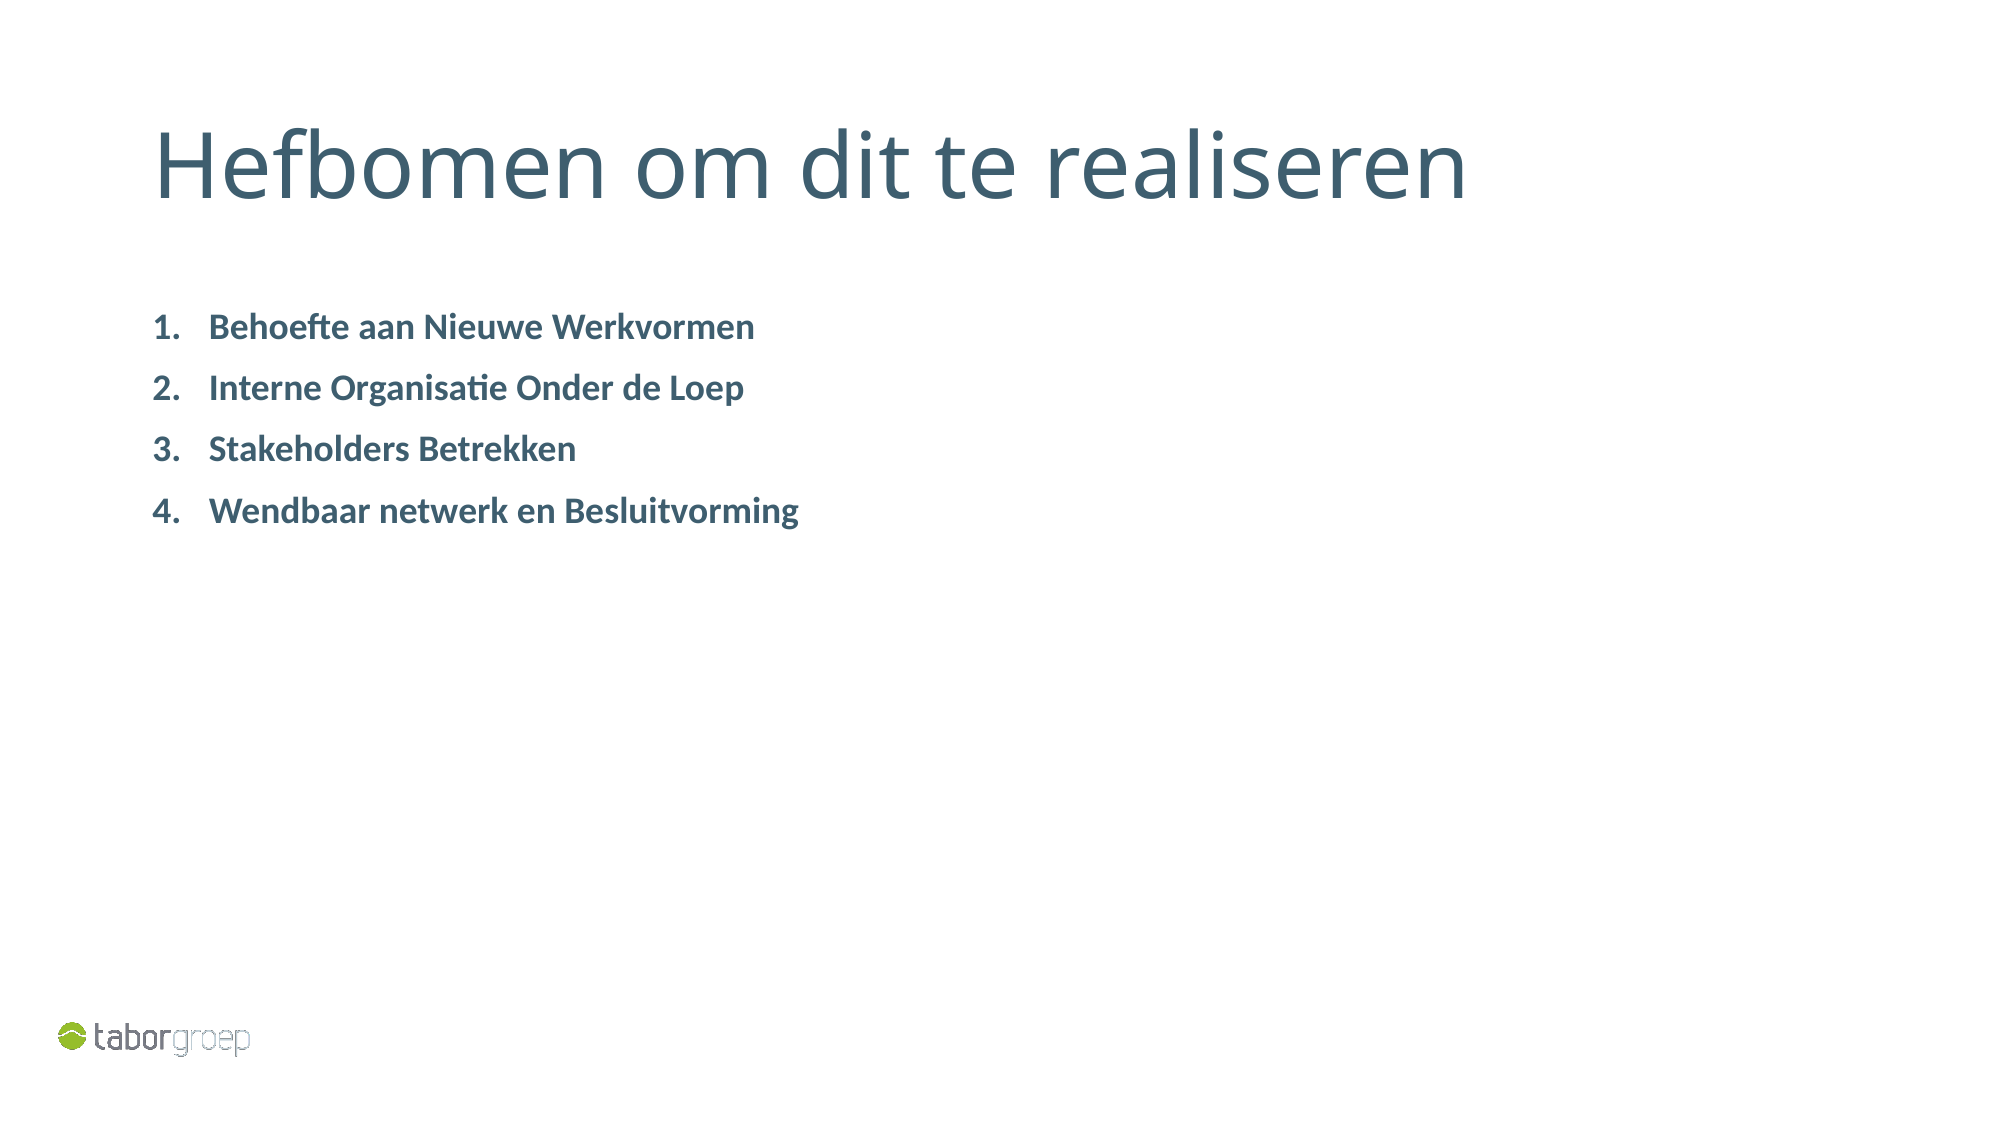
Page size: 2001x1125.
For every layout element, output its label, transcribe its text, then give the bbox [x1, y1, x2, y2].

title Hefbomen om dit te realiseren [137, 59, 1863, 278]
picture [35, 995, 272, 1083]
list Behoefte aan Nieuwe Werkvormen Interne Organisatie Onder de Loep Stakeholders Betrekken Wendbaar netwerk en Besluitvorming [137, 299, 1863, 1014]
